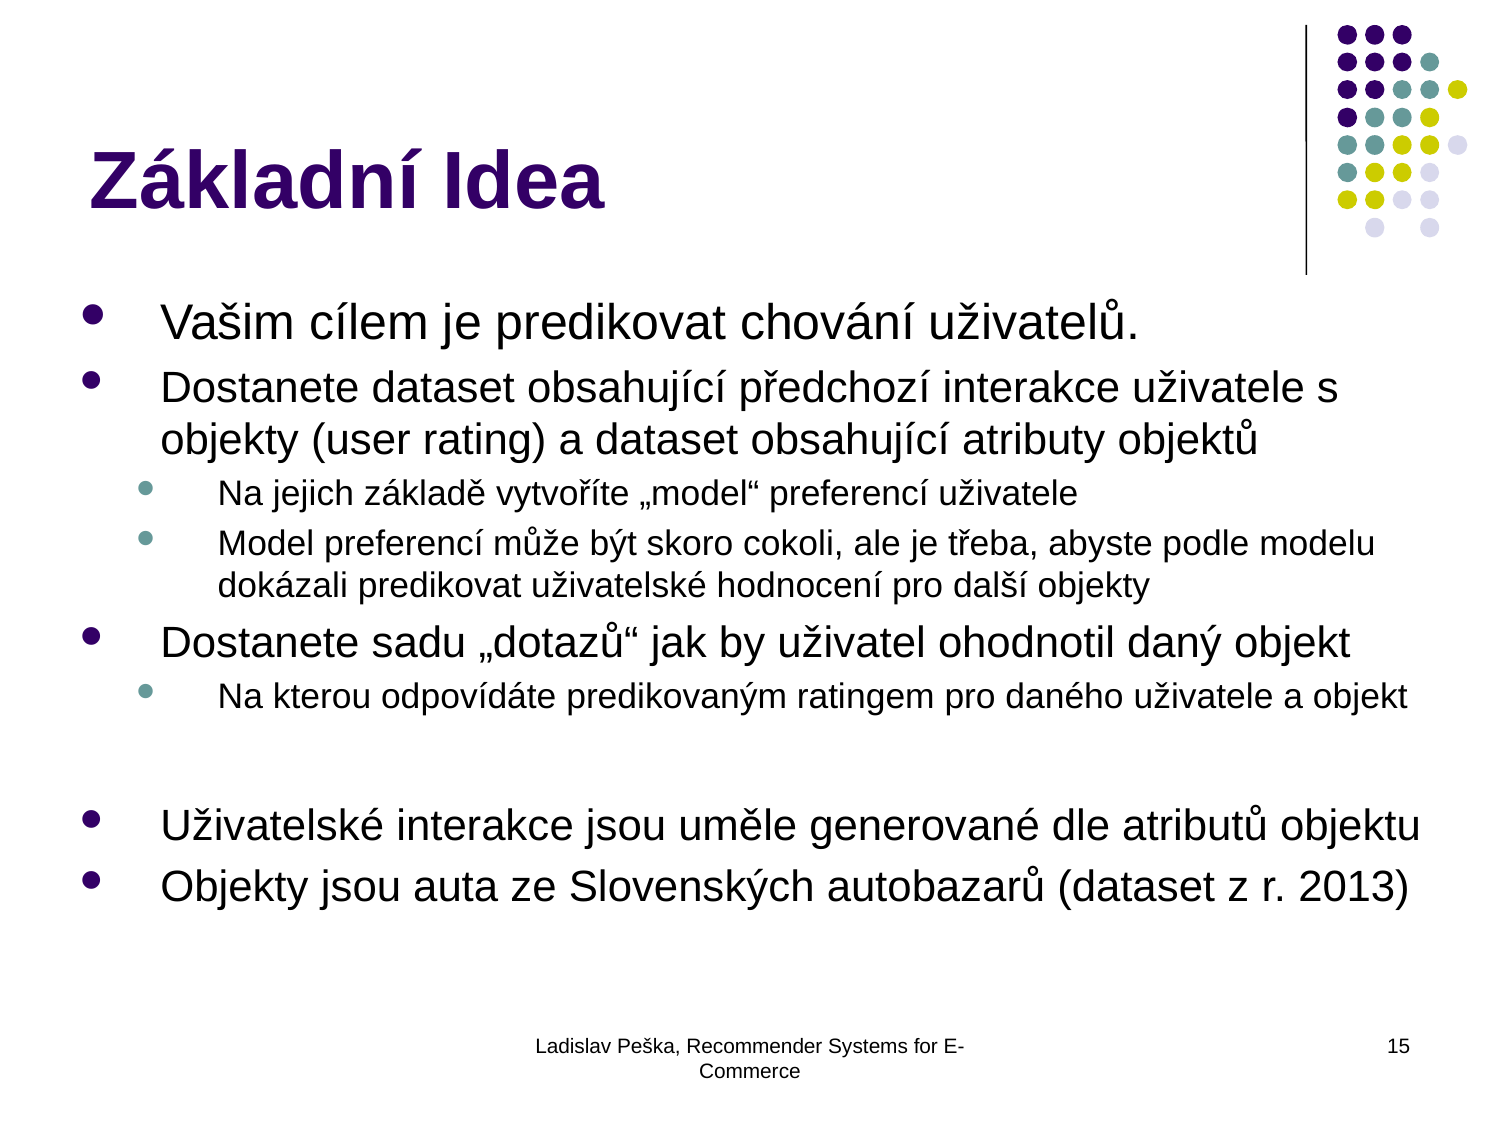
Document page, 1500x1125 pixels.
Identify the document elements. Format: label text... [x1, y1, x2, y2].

text_box Základní Idea [75, 20, 1313, 233]
list Vašim cílem je predikovat chování uživatelů. Dostanete dataset obsahující předchozí interakce uživatele s objekty (user rating) a dataset obsahující atributy objektů Na jejich základě vytvoříte „model“ preferencí uživatele Model preferencí může být skoro cokoli, ale je třeba, abyste podle modelu dokázali predikovat uživatelské hodnocení pro další objekty Dostanete sadu „dotazů“ jak by uživatel ohodnotil daný objekt Na kterou odpovídáte predikovaným ratingem pro daného uživatele a objekt Uživatelské interakce jsou uměle generované dle atributů objektu Objekty jsou auta ze Slovenských autobazarů (dataset z r. 2013) [64, 281, 1460, 1006]
slide_number 15 [1074, 1024, 1426, 1101]
footer Ladislav Peška, Recommender Systems for E-Commerce [512, 1024, 988, 1101]
